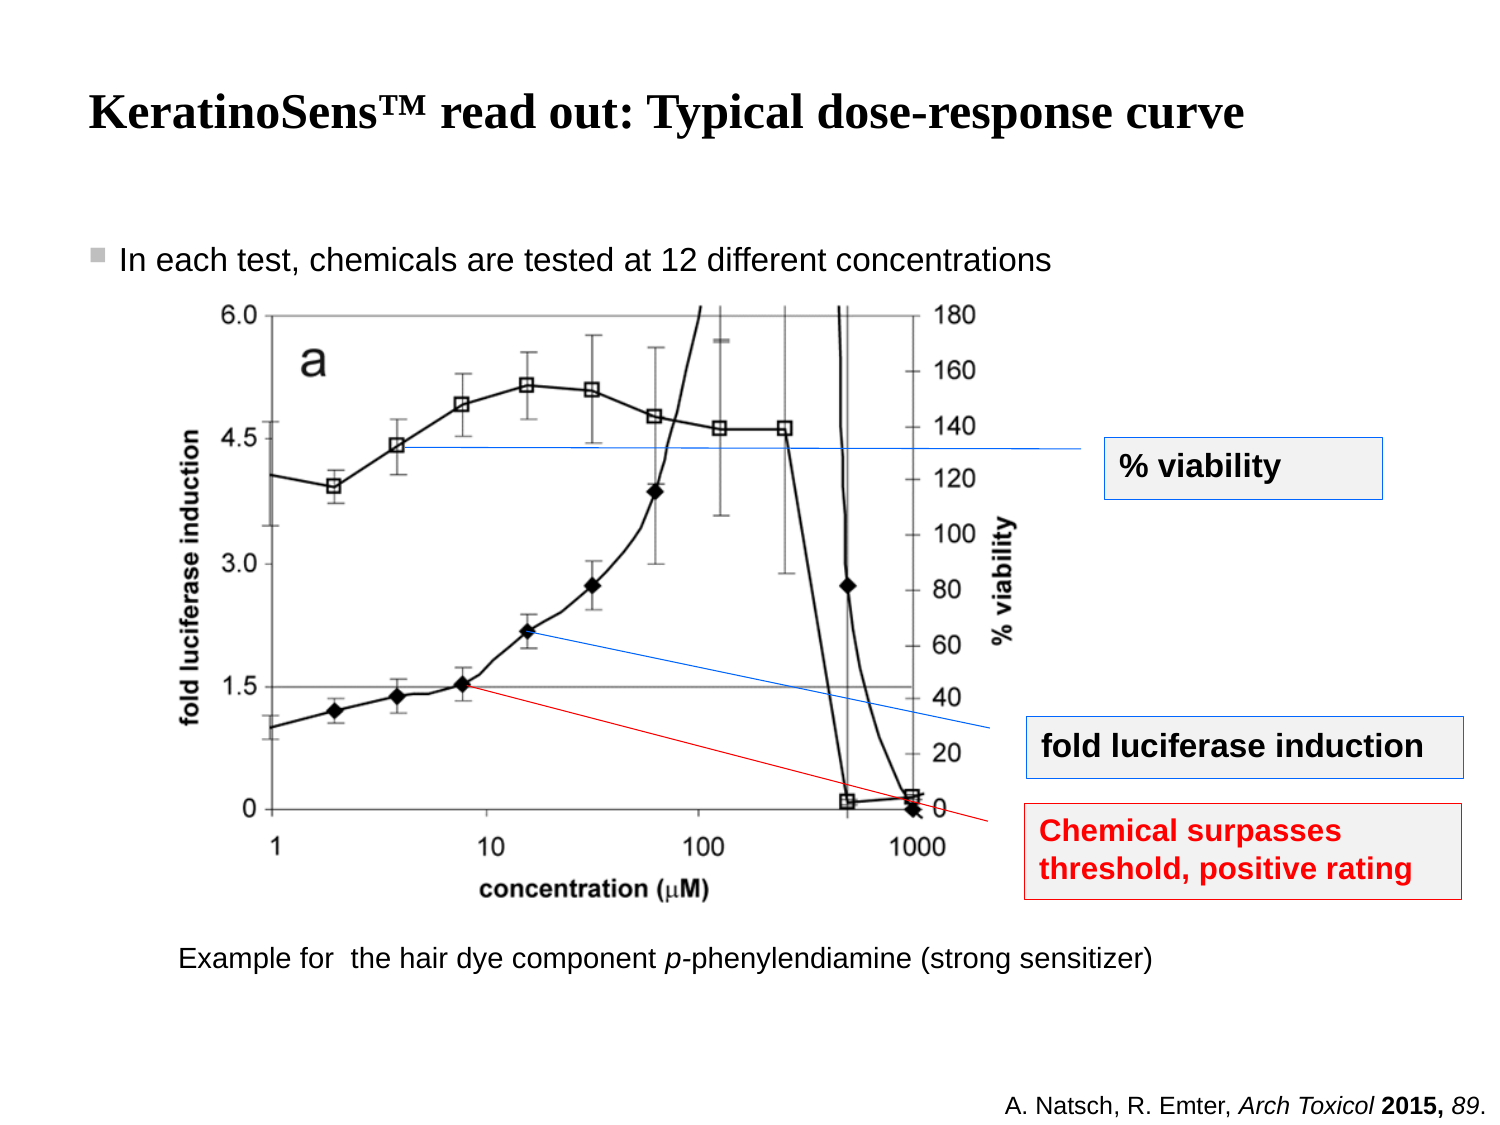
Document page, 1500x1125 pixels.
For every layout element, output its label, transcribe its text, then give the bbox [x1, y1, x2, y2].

picture [162, 297, 1038, 918]
text_box fold luciferase induction [1041, 716, 1464, 779]
text_box Example for the hair dye component p-phenylendiamine (strong sensitizer) [163, 932, 1169, 1018]
title KeratinoSens™ read out: Typical dose-response curve [88, 78, 1412, 173]
text_box Chemical surpasses threshold, positive rating [1041, 803, 1462, 900]
text_box A. Natsch, R. Emter, Arch Toxicol 2015, 89. [990, 1082, 1500, 1125]
list In each test, chemicals are tested at 12 different concentrations [88, 238, 1412, 900]
text_box % viability [1104, 437, 1383, 500]
